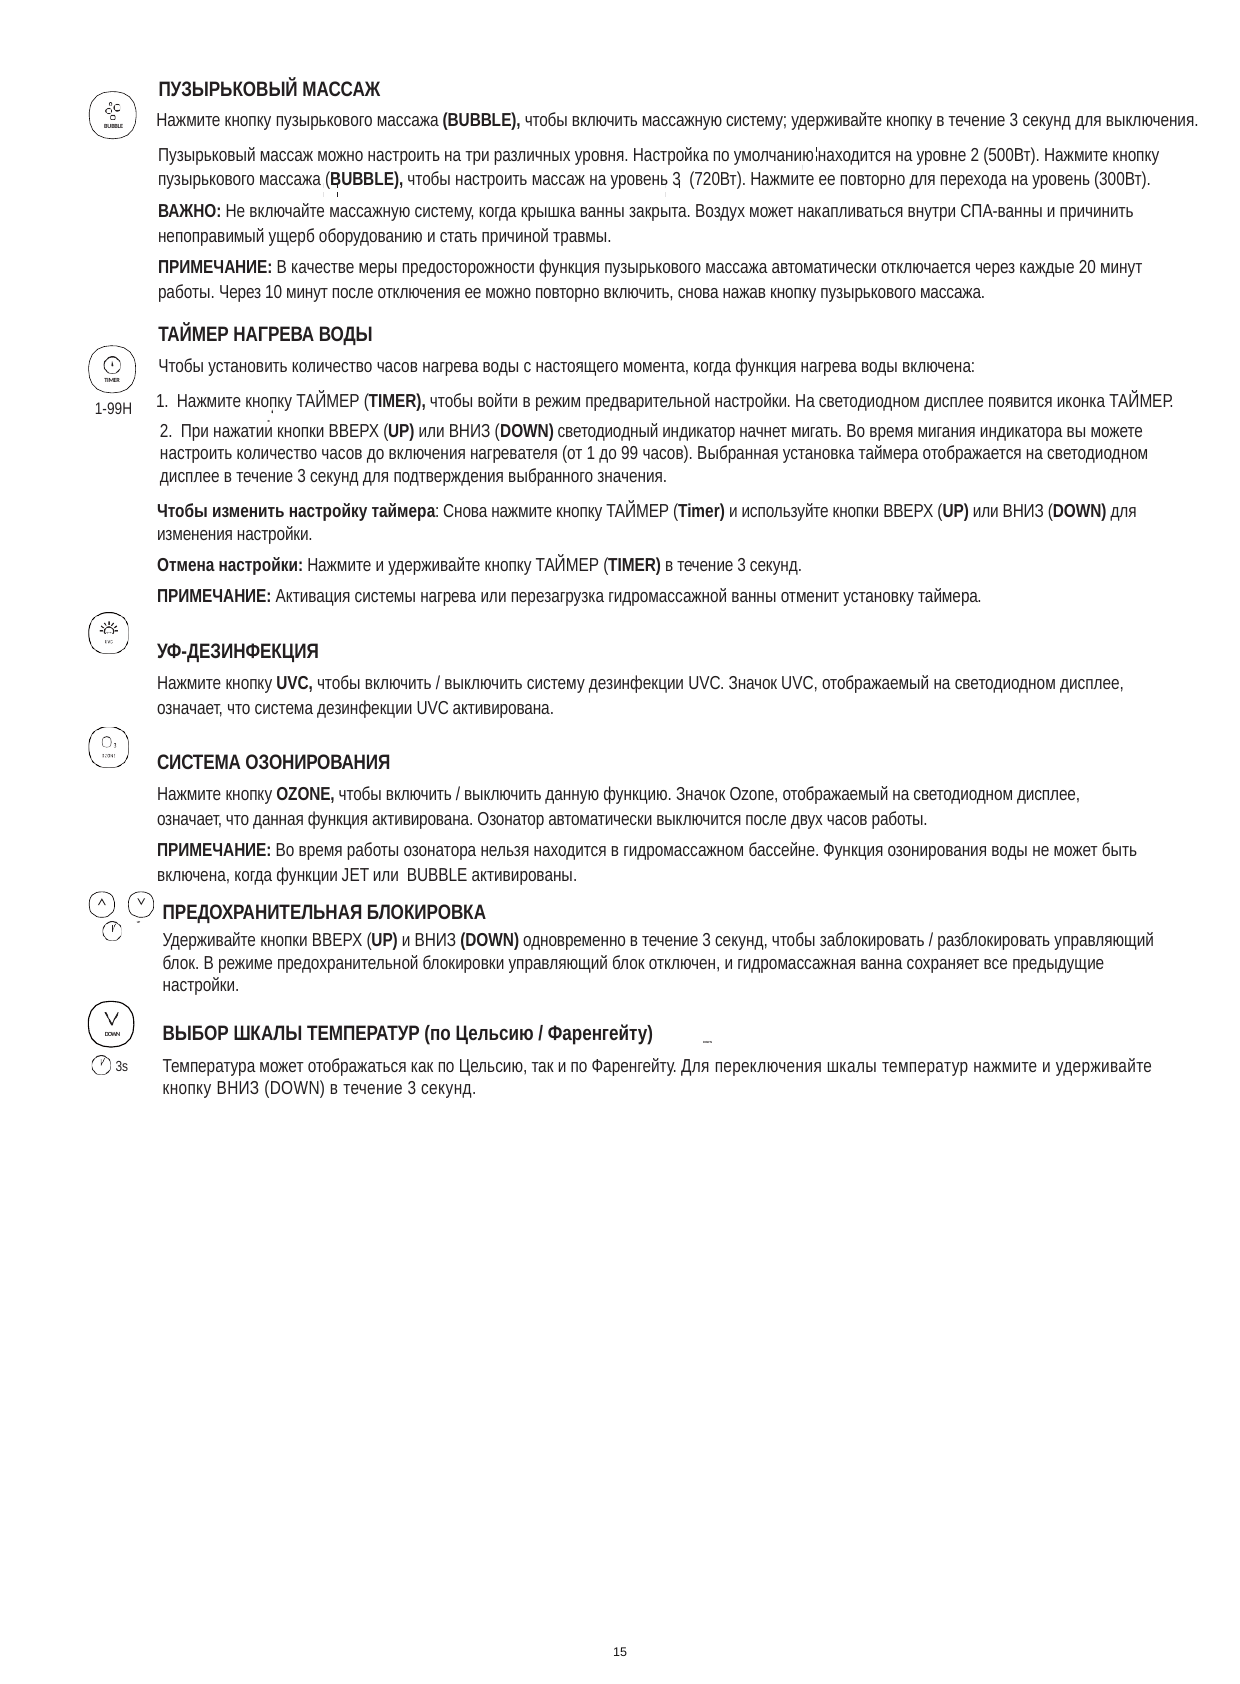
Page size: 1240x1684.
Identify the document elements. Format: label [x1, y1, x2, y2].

text_box [89, 891, 115, 918]
text_box [88, 612, 129, 654]
text_box [89, 91, 137, 139]
text_box [153, 416, 1187, 886]
text_box [88, 891, 1174, 1099]
text_box [102, 921, 122, 941]
text_box [88, 727, 129, 768]
text_box [156, 308, 1075, 376]
text_box [154, 106, 1208, 131]
text_box [153, 386, 1213, 414]
text_box [608, 1625, 632, 1659]
text_box [91, 1055, 111, 1075]
text_box [156, 137, 1208, 302]
text_box [88, 345, 136, 393]
text_box [113, 1055, 131, 1075]
text_box [92, 396, 135, 419]
text_box [156, 73, 497, 101]
